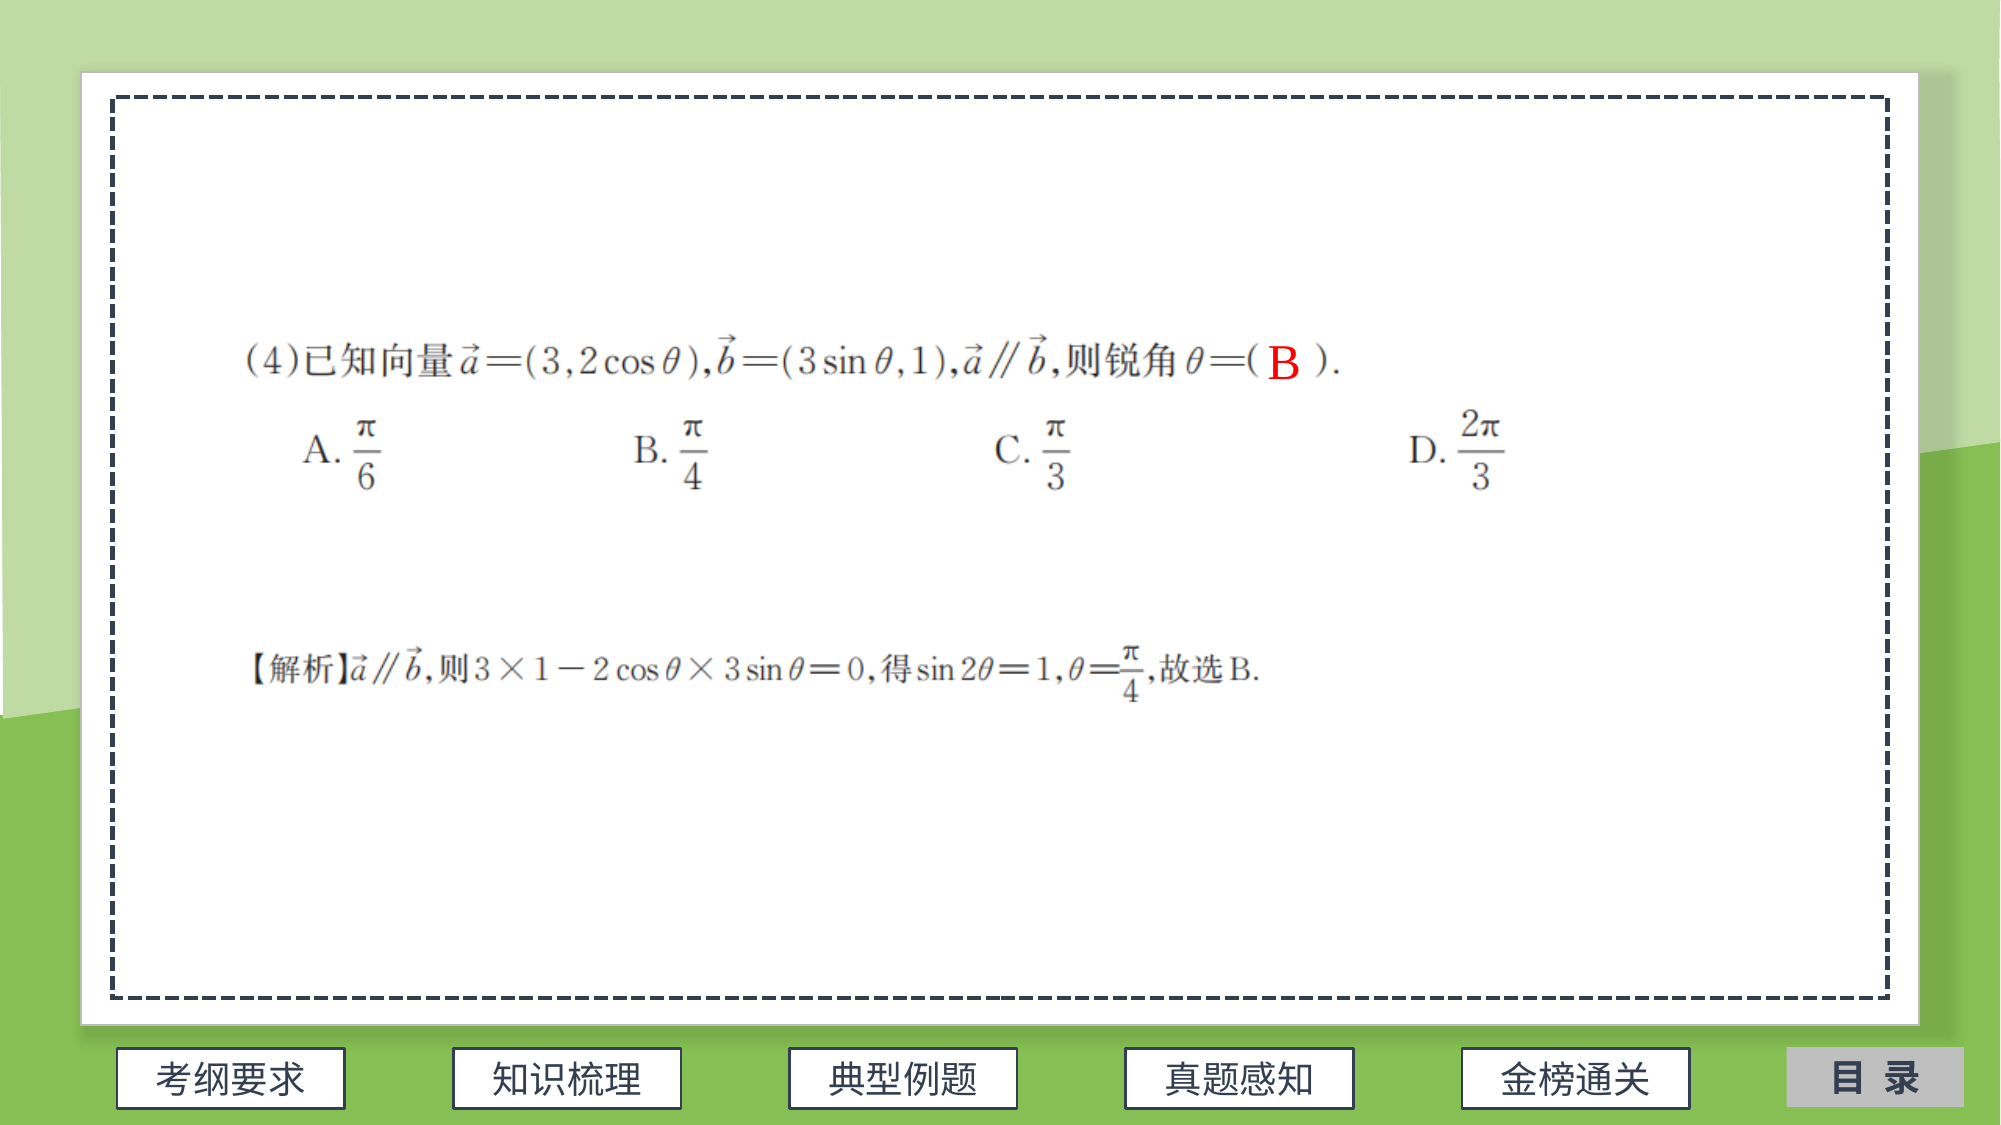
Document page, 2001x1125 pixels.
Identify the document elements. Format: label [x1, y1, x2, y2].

picture [226, 322, 1739, 498]
picture [250, 627, 1275, 710]
